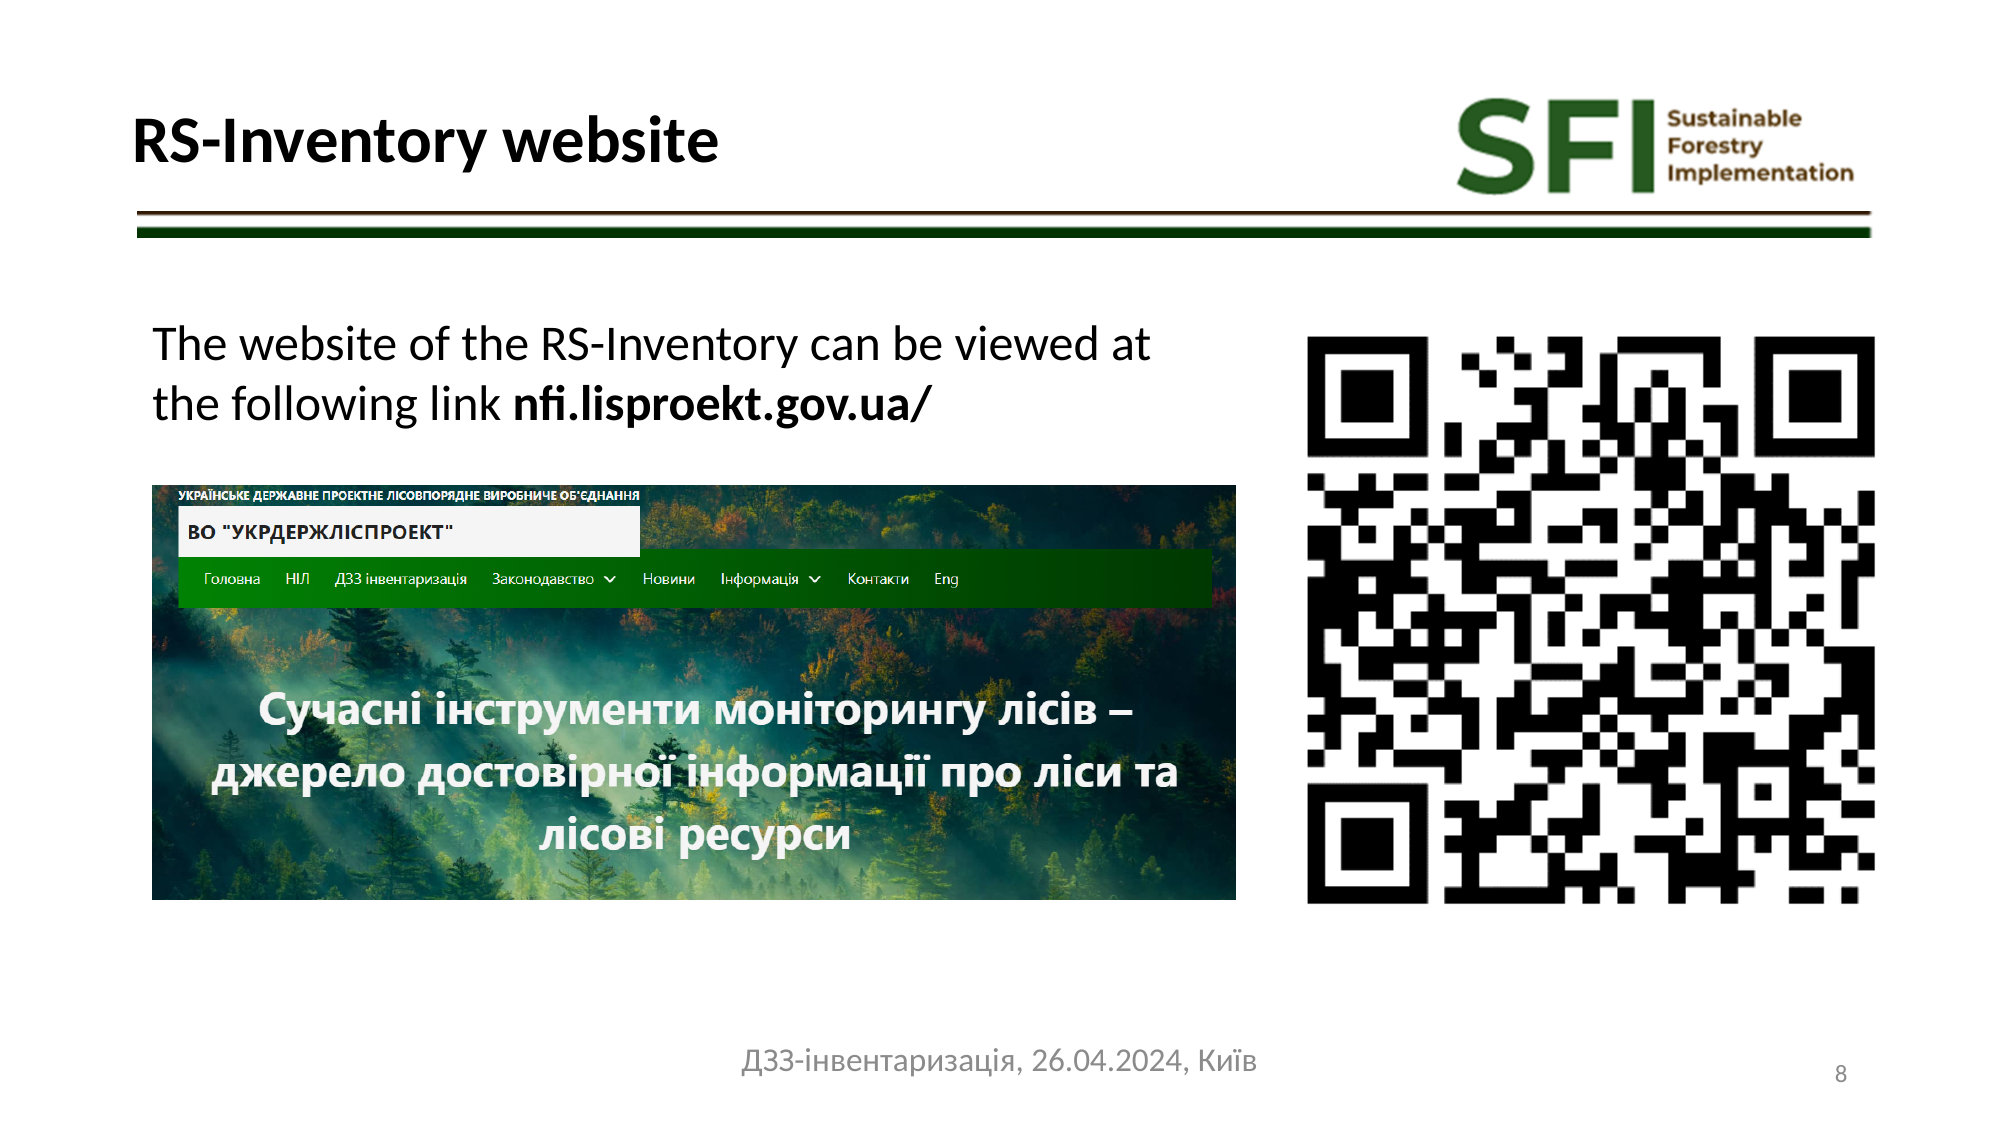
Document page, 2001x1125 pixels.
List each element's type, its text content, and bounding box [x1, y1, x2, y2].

picture [137, 59, 1876, 243]
text_box RS-Inventory website [117, 88, 1436, 184]
footer ДЗЗ-інвентаризація, 26.04.2024, Київ [662, 1013, 1338, 1103]
picture [1273, 302, 1910, 939]
text_box The website of the RS-Inventory can be viewed at the following link nfi.lisproekt.gov.ua/ [137, 302, 1221, 438]
slide_number 8 [1412, 1042, 1863, 1103]
picture [152, 485, 1236, 900]
